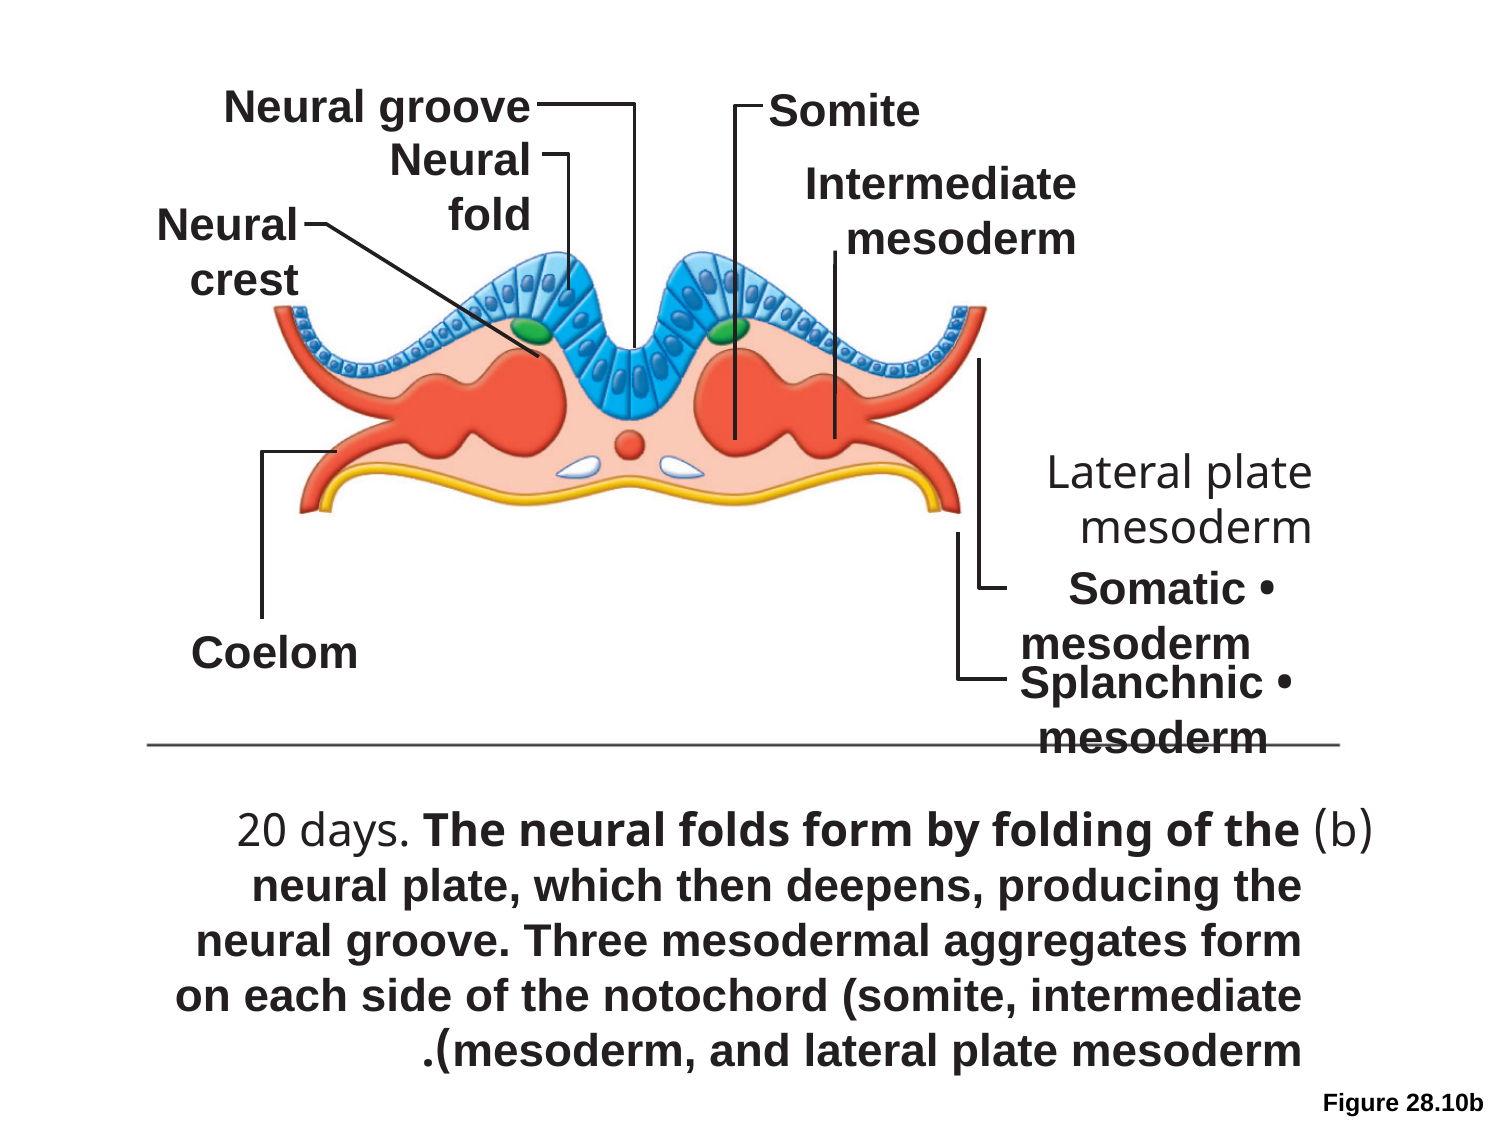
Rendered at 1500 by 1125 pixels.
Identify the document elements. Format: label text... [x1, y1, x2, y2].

text_box (b) 20 days. The neural folds form by folding of the neural plate, which then deepens, producing the neural groove. Three mesodermal aggregates form on each side of the notochord (somite, intermediate mesoderm, and lateral plate mesoderm). [162, 1029, 1374, 1076]
text_box Figure 28.10b [1308, 1079, 1500, 1125]
picture [70, 58, 1421, 1022]
